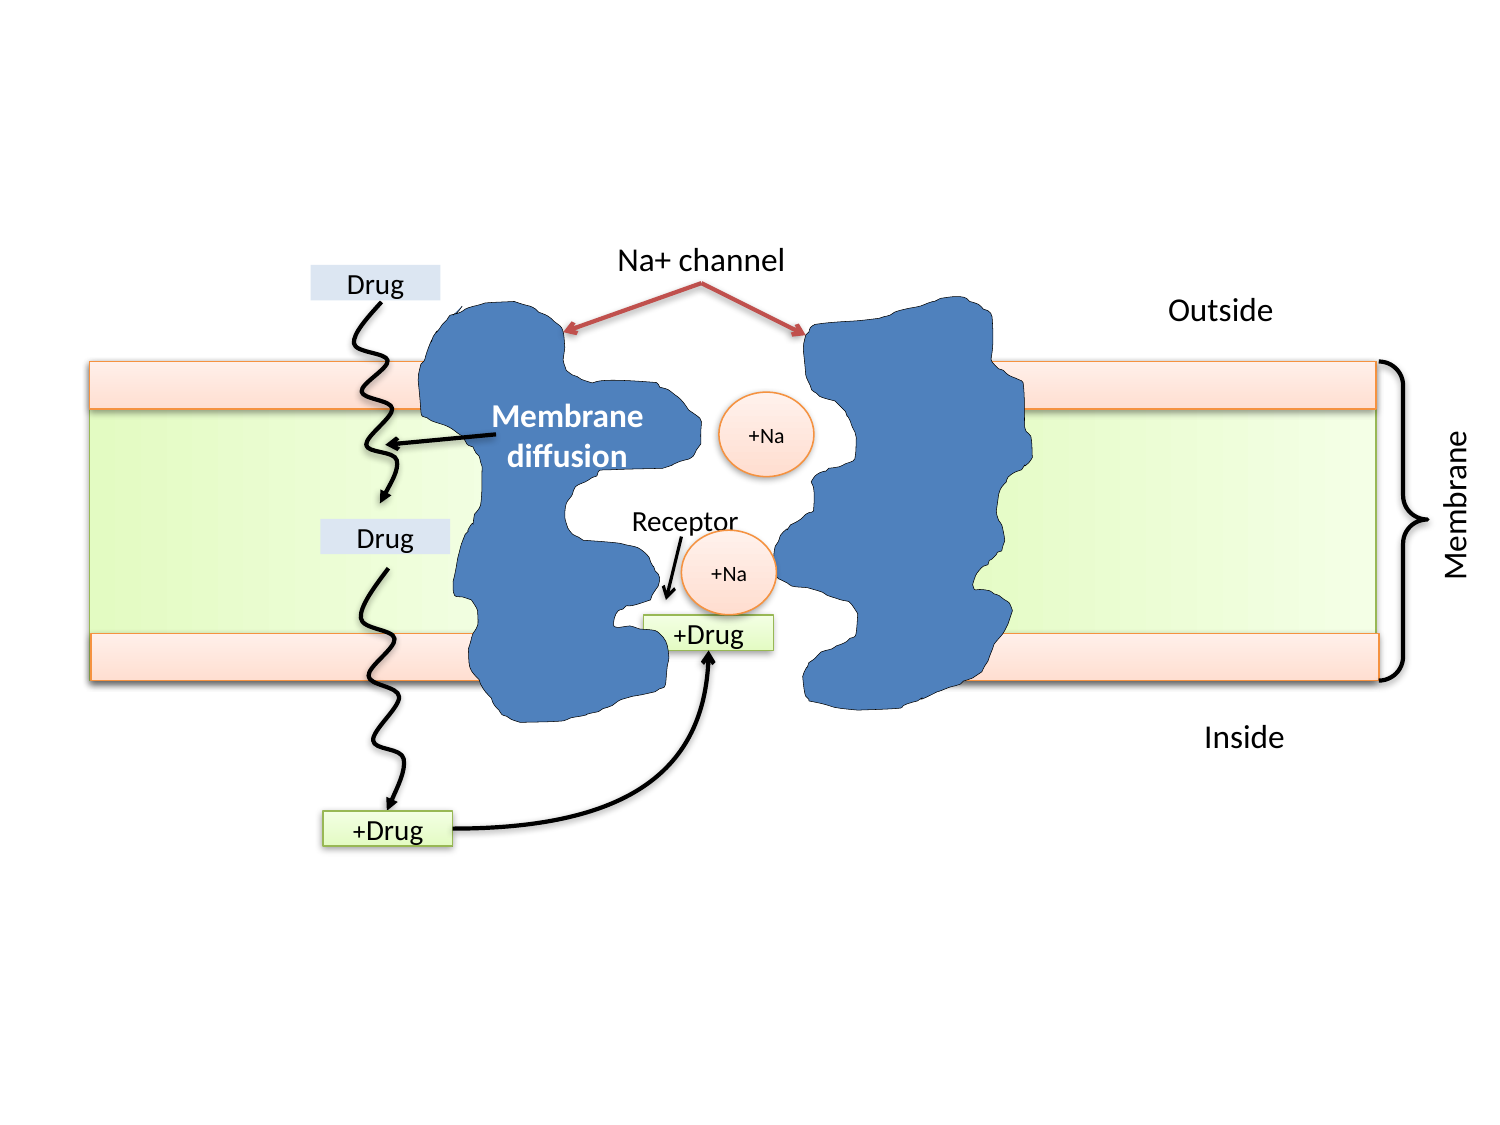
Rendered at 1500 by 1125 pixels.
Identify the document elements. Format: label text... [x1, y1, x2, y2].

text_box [1092, 282, 1479, 762]
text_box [452, 650, 709, 829]
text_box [89, 296, 1087, 723]
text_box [563, 231, 826, 336]
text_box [385, 434, 497, 446]
text_box [371, 732, 407, 808]
text_box Drug [308, 263, 442, 294]
text_box Drug+ [322, 810, 453, 847]
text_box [665, 536, 682, 601]
